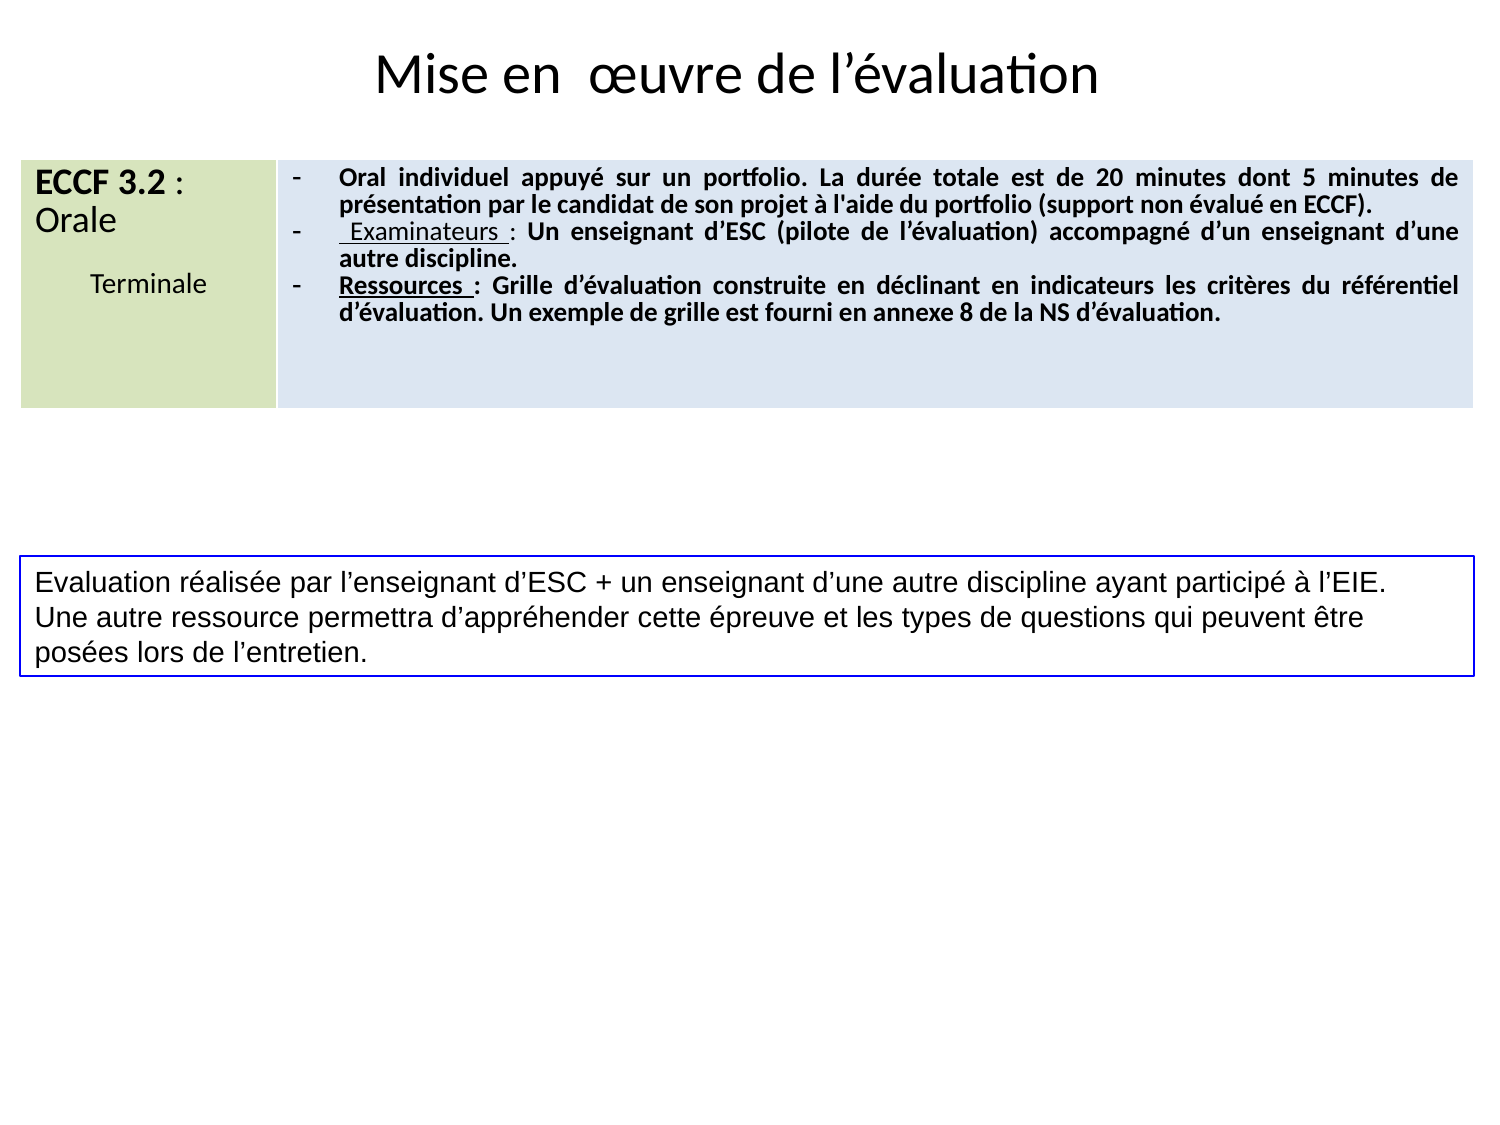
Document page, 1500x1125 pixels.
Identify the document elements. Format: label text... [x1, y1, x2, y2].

text_box Mise en œuvre de l’évaluation [67, 28, 1408, 124]
text_box Evaluation réalisée par l’enseignant d’ESC + un enseignant d’une autre discipline ayant participé à l’EIE. Une autre ressource permettra d’appréhender cette épreuve et les types de questions qui peuvent être posées lors de l’entretien. [19, 556, 1475, 676]
table_header Oral individuel appuyé sur un portfolio. La durée totale est de 20 minutes dont 5 minutes de présentation par le candidat de son projet à l'aide du portfolio (support non évalué en ECCF). Examinateurs : Un enseignant d’ESC (pilote de l’évaluation) accompagné d’un enseignant d’une autre discipline. Ressources : Grille d’évaluation construite en déclinant en indicateurs les critères du référentiel d’évaluation. Un exemple de grille est fourni en annexe 8 de la NS d’évaluation. [278, 160, 1473, 408]
table_header ECCF 3.2 : Orale Terminale [21, 160, 276, 408]
